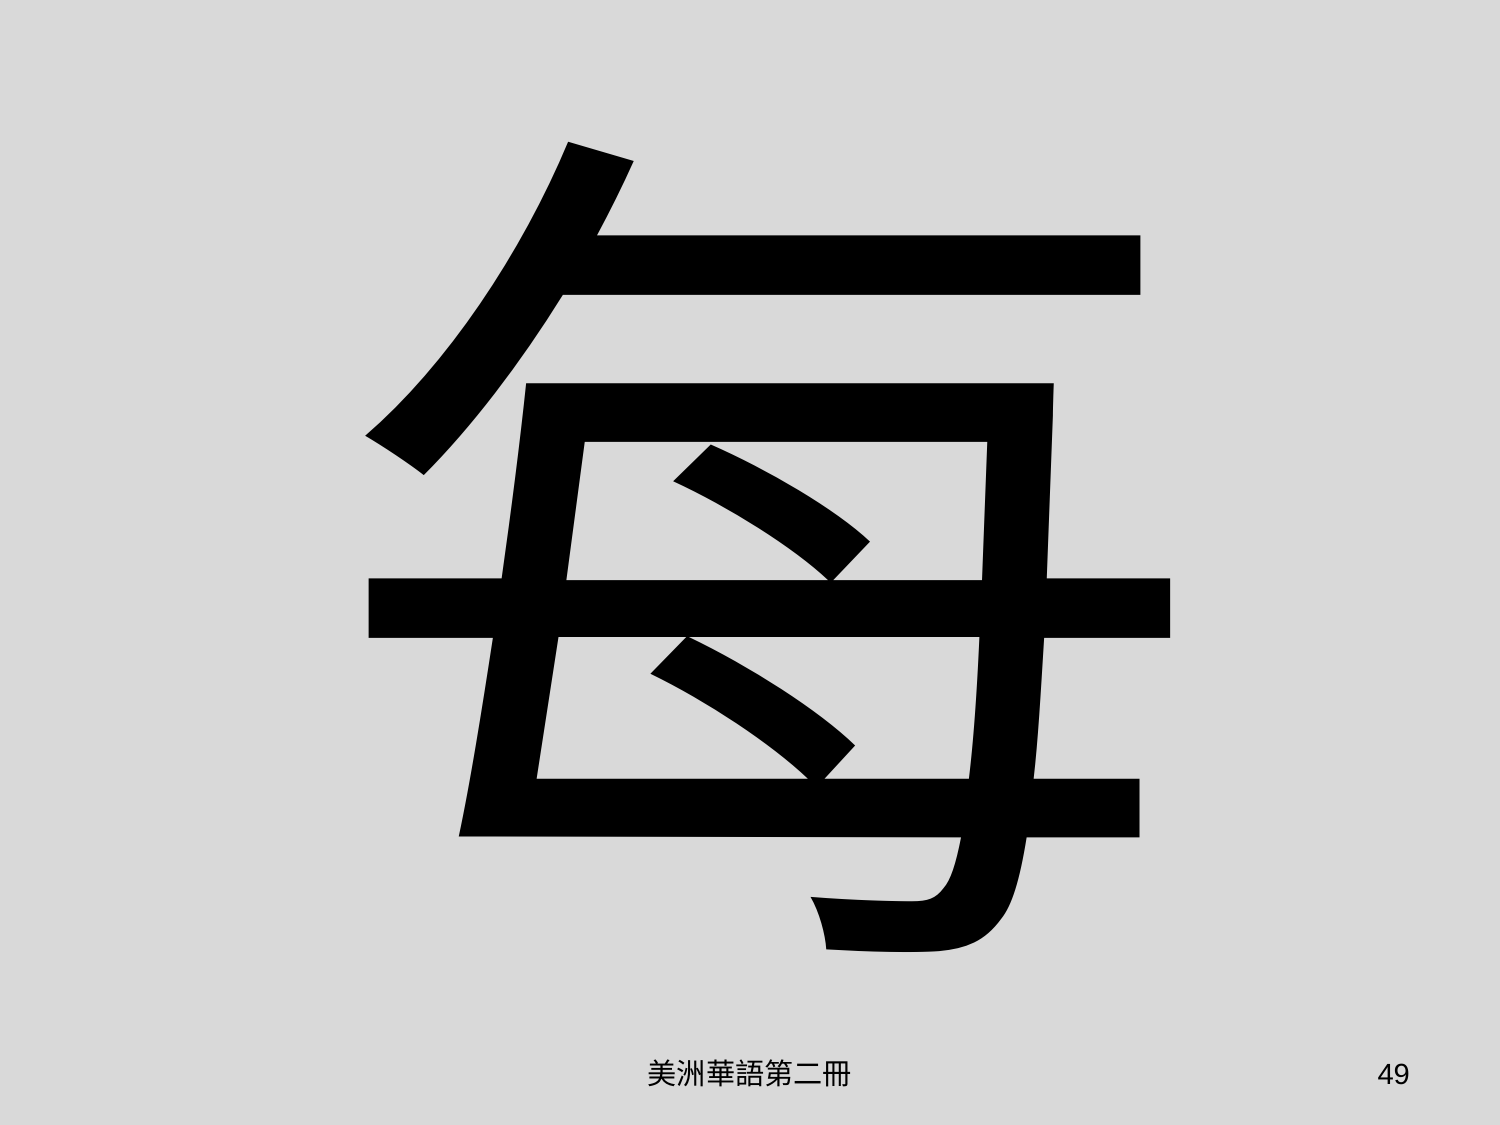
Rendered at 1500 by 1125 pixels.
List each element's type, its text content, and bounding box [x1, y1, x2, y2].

slide_number 49 [1074, 1042, 1425, 1103]
footer 美洲華語第二冊 [512, 1065, 988, 1103]
text_box 每 [124, 0, 1413, 1065]
